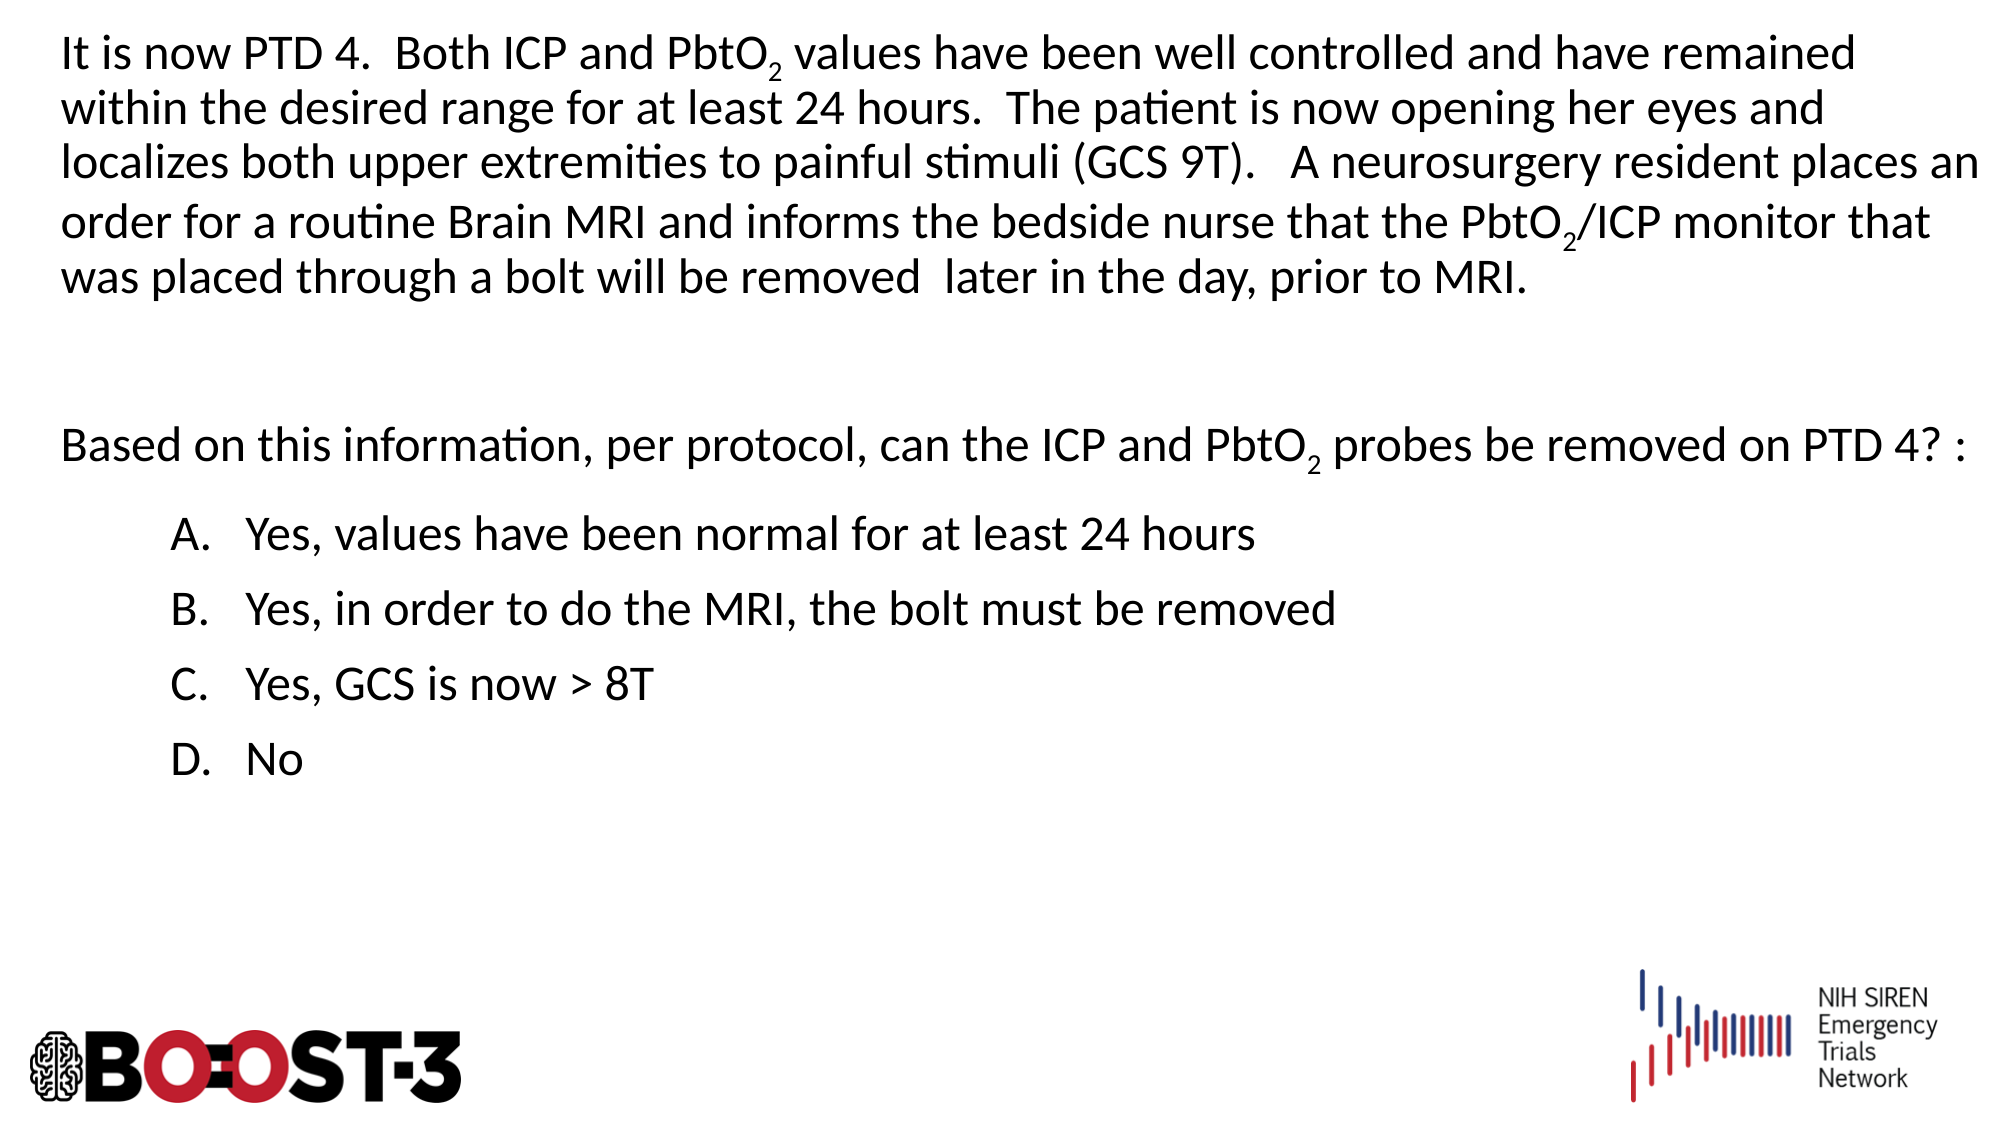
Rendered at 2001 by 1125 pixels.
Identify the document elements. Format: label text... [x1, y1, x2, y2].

title It is now PTD 4. Both ICP and PbtO2 values have been well controlled and have remained within the desired range for at least 24 hours. The patient is now opening her eyes and localizes both upper extremities to painful stimuli (GCS 9T). A neurosurgery resident places an order for a routine Brain MRI and informs the bedside nurse that the PbtO2/ICP monitor that was placed through a bolt will be removed later in the day, prior to MRI. Based on this information, per protocol, can the ICP and PbtO2 probes be removed on PTD 4? : [45, 12, 2000, 563]
picture [30, 1030, 461, 1103]
picture [1631, 969, 1938, 1103]
list Yes, values have been normal for at least 24 hours Yes, in order to do the MRI, the bolt must be removed Yes, GCS is now > 8T No [155, 500, 1966, 830]
